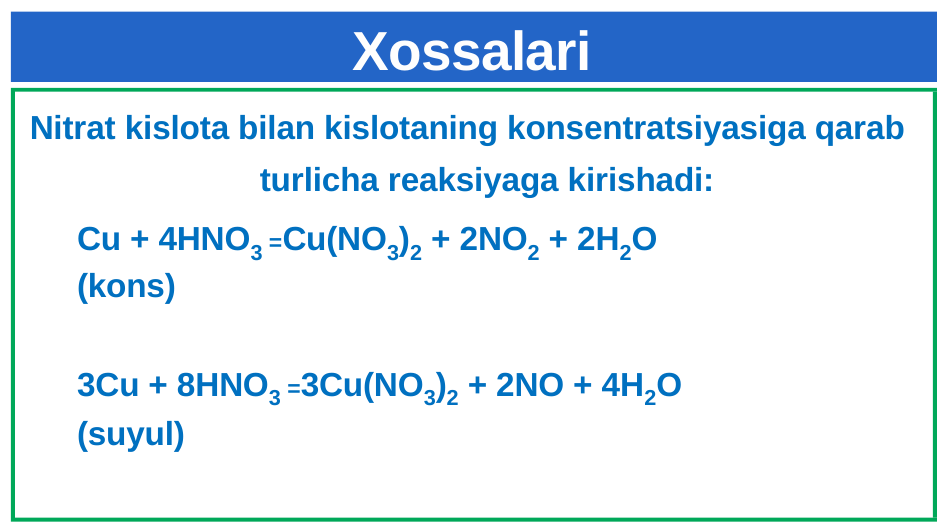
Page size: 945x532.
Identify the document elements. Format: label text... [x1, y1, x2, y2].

title Xossalari [70, 21, 874, 85]
list Nitrat kislota bilan kislotaning konsentratsiyasiga qarab tur­licha reaksiyaga kirishadi: Cu + 4HNO3 =Cu(NO3)2 + 2NO2 + 2H2O (kons) 3Cu + 8HNO3 =3Cu(NO3)2 + 2NO + 4H2O (suyul) [23, 100, 945, 438]
